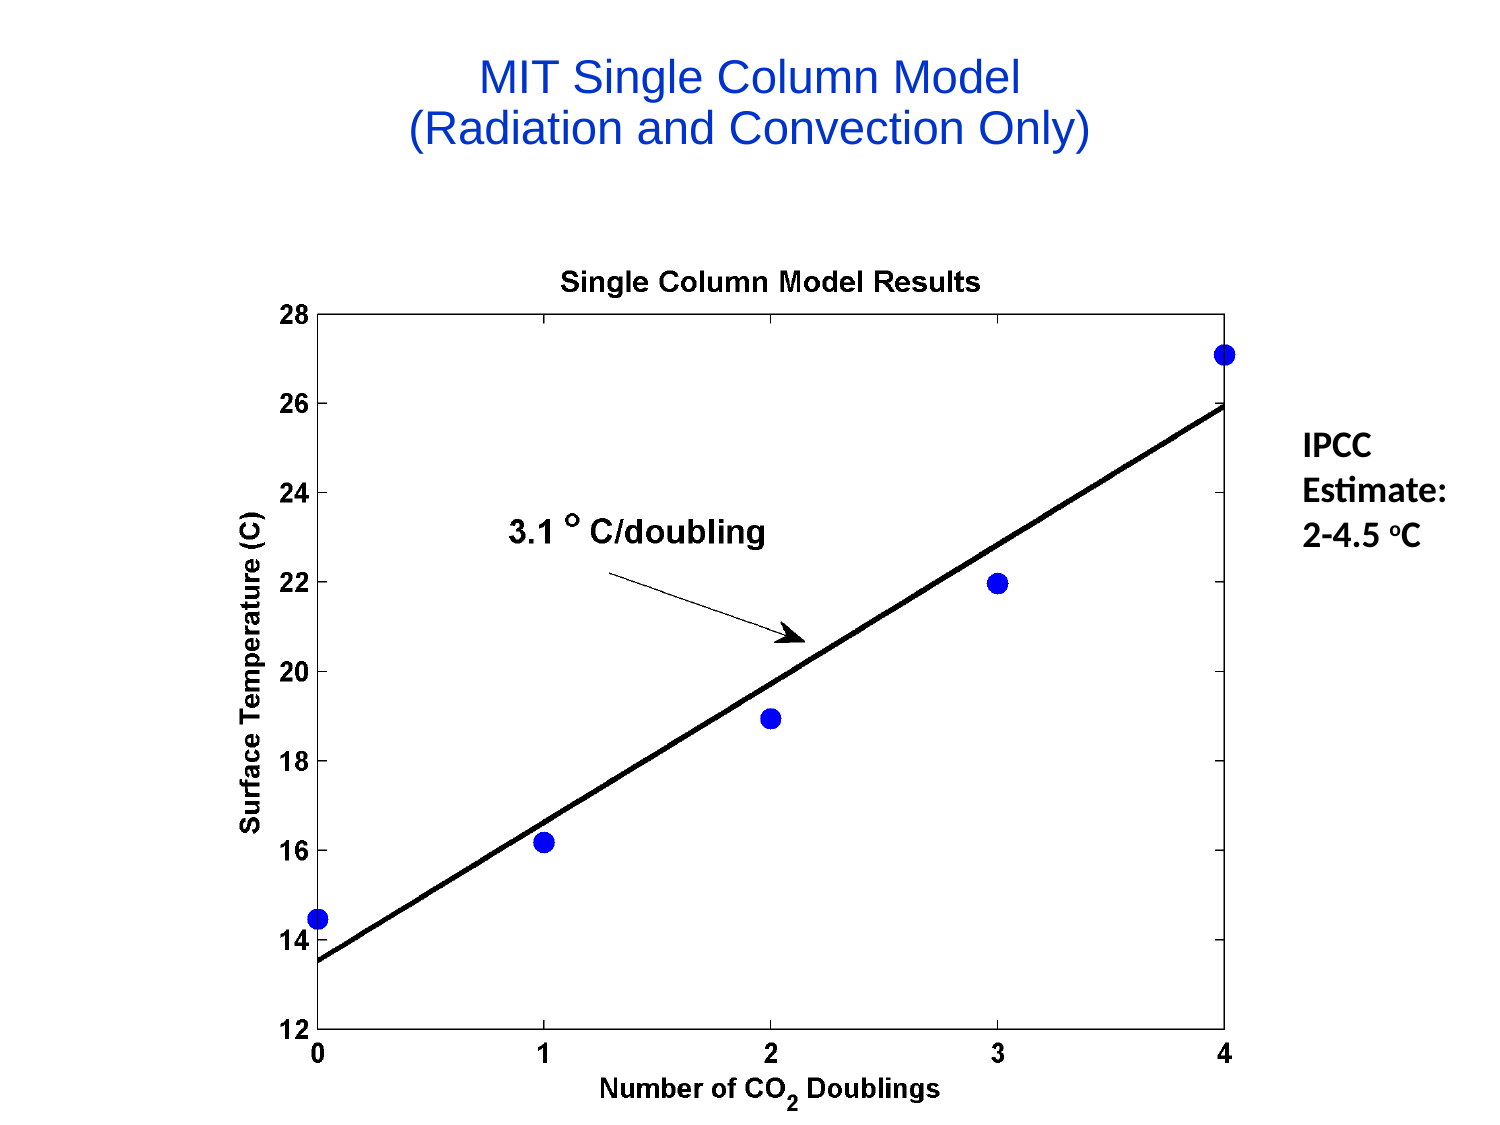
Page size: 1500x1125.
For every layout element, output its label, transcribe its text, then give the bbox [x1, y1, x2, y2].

text_box IPCC Estimate: 2-4.5 oC [1335, 412, 1475, 563]
picture [165, 248, 1335, 1125]
title MIT Single Column Model (Radiation and Convection Only) [75, 45, 1425, 163]
